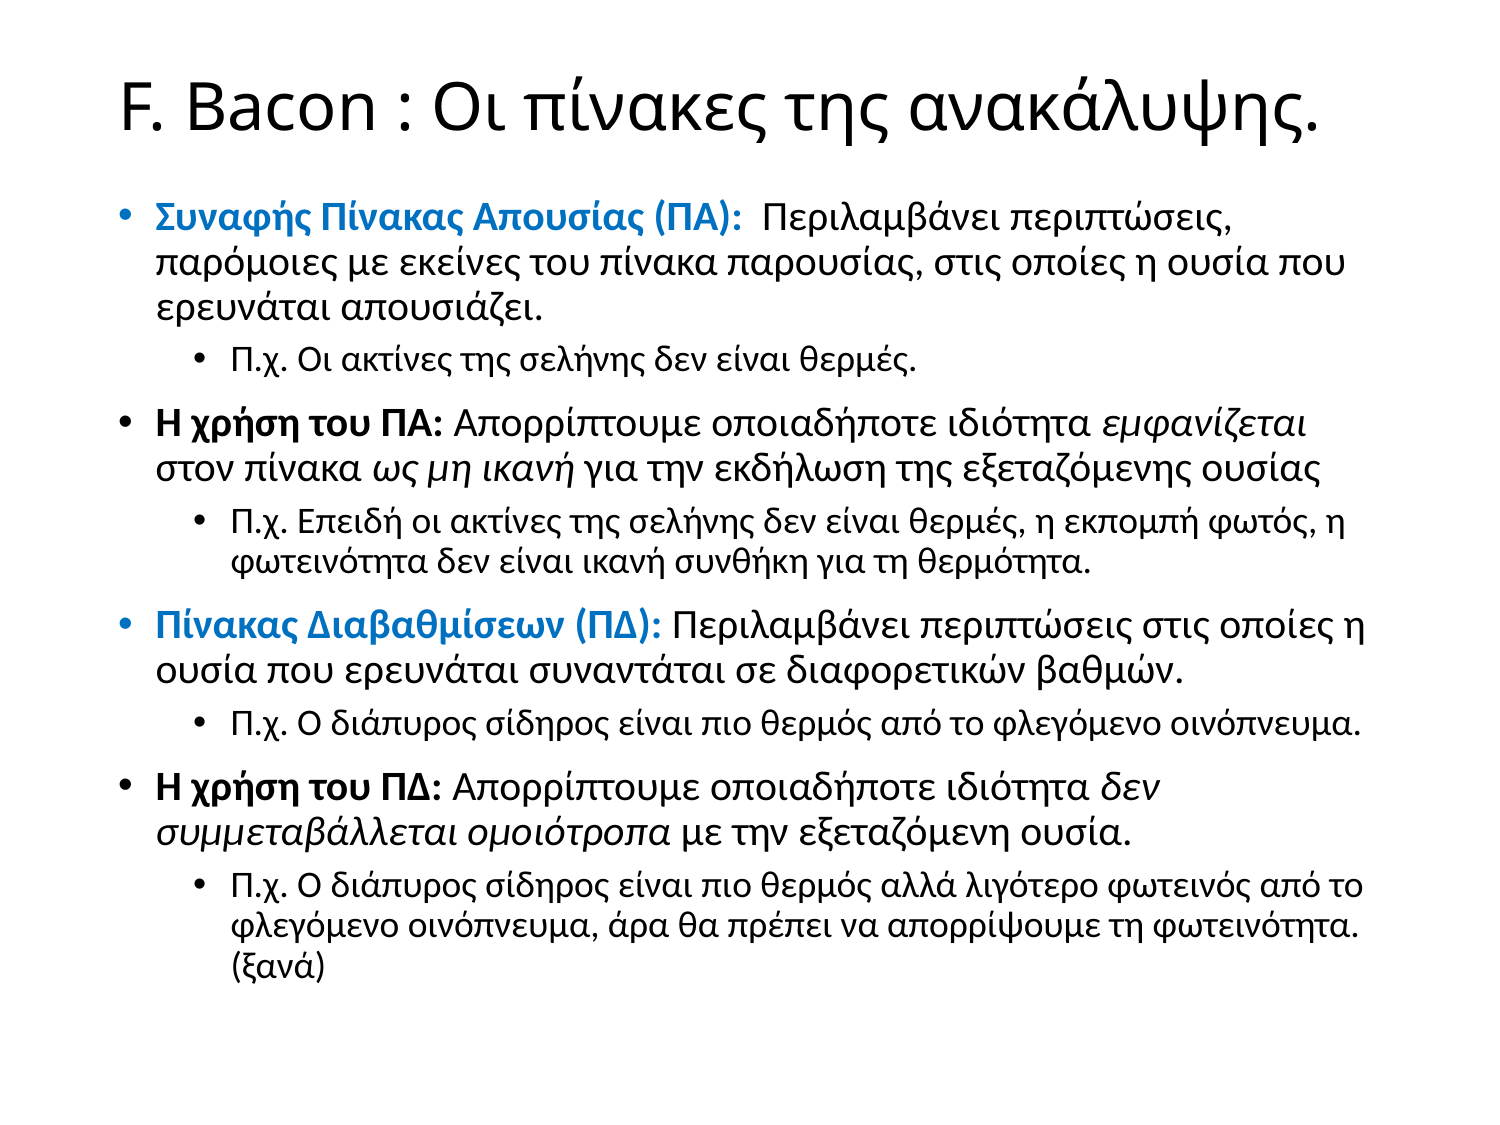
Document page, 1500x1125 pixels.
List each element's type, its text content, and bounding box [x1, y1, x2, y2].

list Συναφής Πίνακας Απουσίας (ΠΑ): Περιλαμβάνει περιπτώσεις, παρόμοιες με εκείνες του πίνακα παρουσίας, στις οποίες η ουσία που ερευνάται απουσιάζει. Π.χ. Οι ακτίνες της σελήνης δεν είναι θερμές. Η χρήση του ΠΑ: Απορρίπτουμε οποιαδήποτε ιδιότητα εμφανίζεται στον πίνακα ως μη ικανή για την εκδήλωση της εξεταζόμενης ουσίας Π.χ. Επειδή οι ακτίνες της σελήνης δεν είναι θερμές, η εκπομπή φωτός, η φωτεινότητα δεν είναι ικανή συνθήκη για τη θερμότητα. Πίνακας Διαβαθμίσεων (ΠΔ): Περιλαμβάνει περιπτώσεις στις οποίες η ουσία που ερευνάται συναντάται σε διαφορετικών βαθμών. Π.χ. Ο διάπυρος σίδηρος είναι πιο θερμός από το φλεγόμενο οινόπνευμα. Η χρήση του ΠΔ: Απορρίπτουμε οποιαδήποτε ιδιότητα δεν συμμεταβάλλεται ομοιότροπα με την εξεταζόμενη ουσία. Π.χ. Ο διάπυρος σίδηρος είναι πιο θερμός αλλά λιγότερο φωτεινός από το φλεγόμενο οινόπνευμα, άρα θα πρέπει να απορρίψουμε τη φωτεινότητα. (ξανά) [103, 186, 1397, 1066]
title F. Bacon : Οι πίνακες της ανακάλυψης. [103, 55, 1397, 163]
